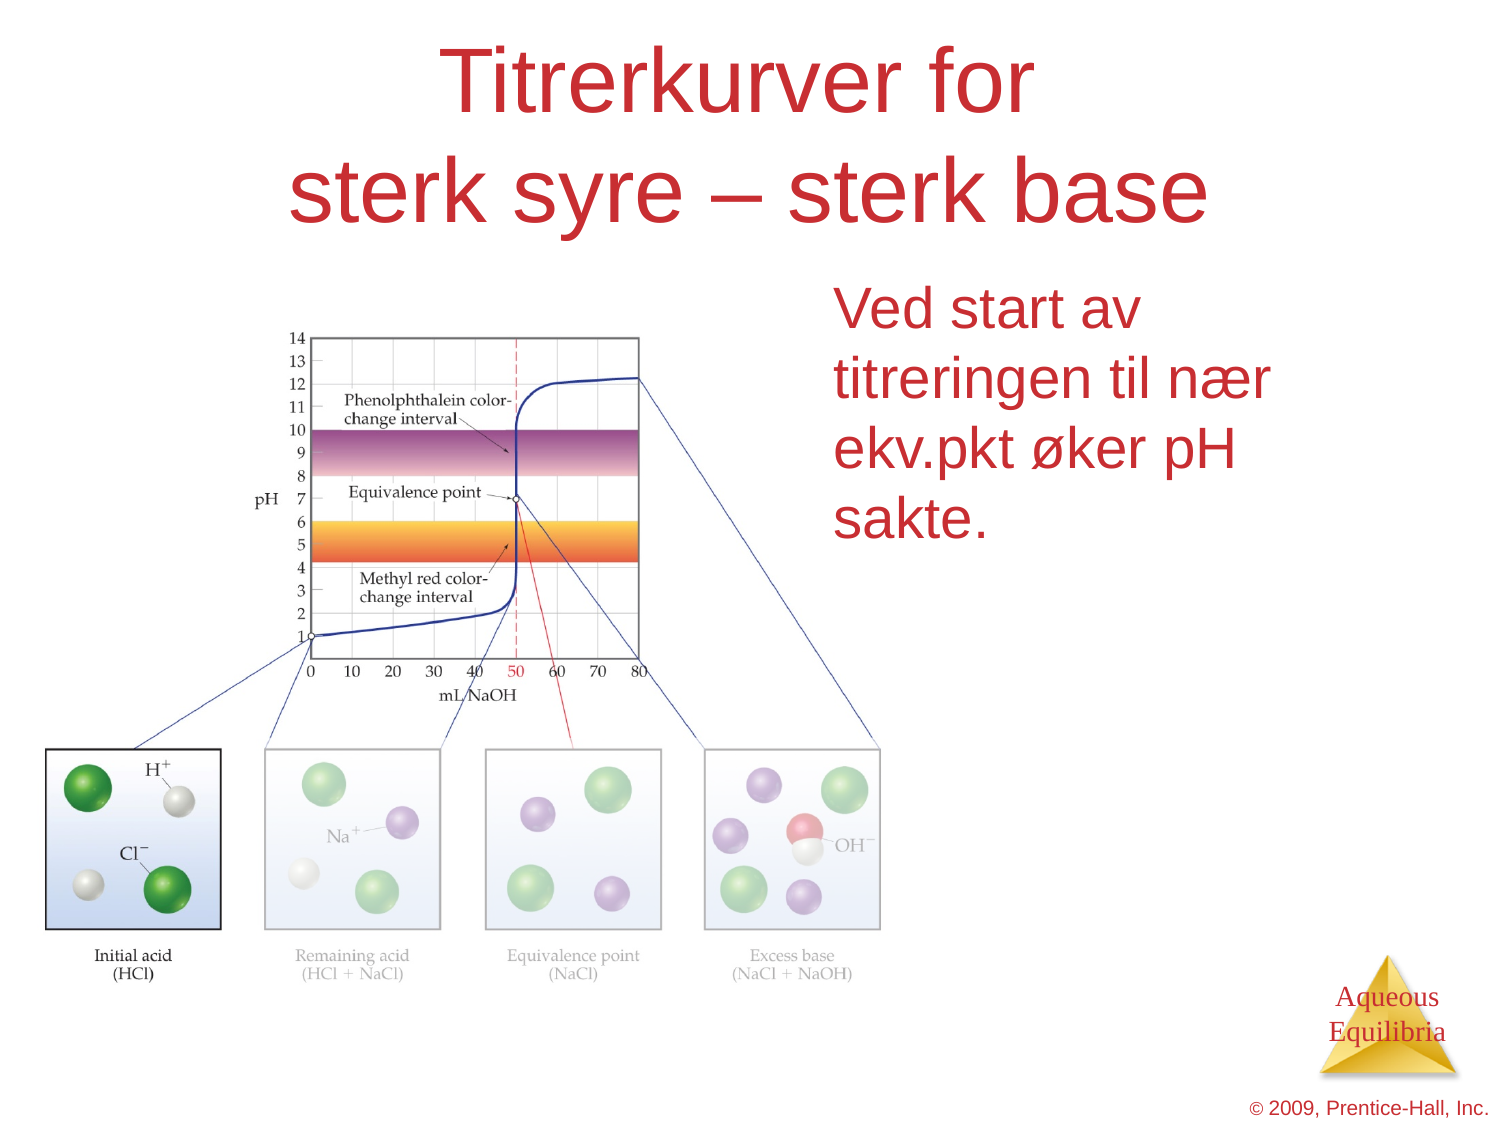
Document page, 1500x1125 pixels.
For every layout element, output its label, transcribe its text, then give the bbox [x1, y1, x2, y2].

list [37, 324, 888, 988]
title Titrerkurver for sterk syre – sterk base [0, 37, 1500, 225]
footer © 2009, Prentice-Hall, Inc. [1231, 1087, 1500, 1125]
list Ved start av titreringen til nær ekv.pkt øker pH sakte. [762, 262, 1388, 938]
picture [1275, 899, 1500, 1087]
